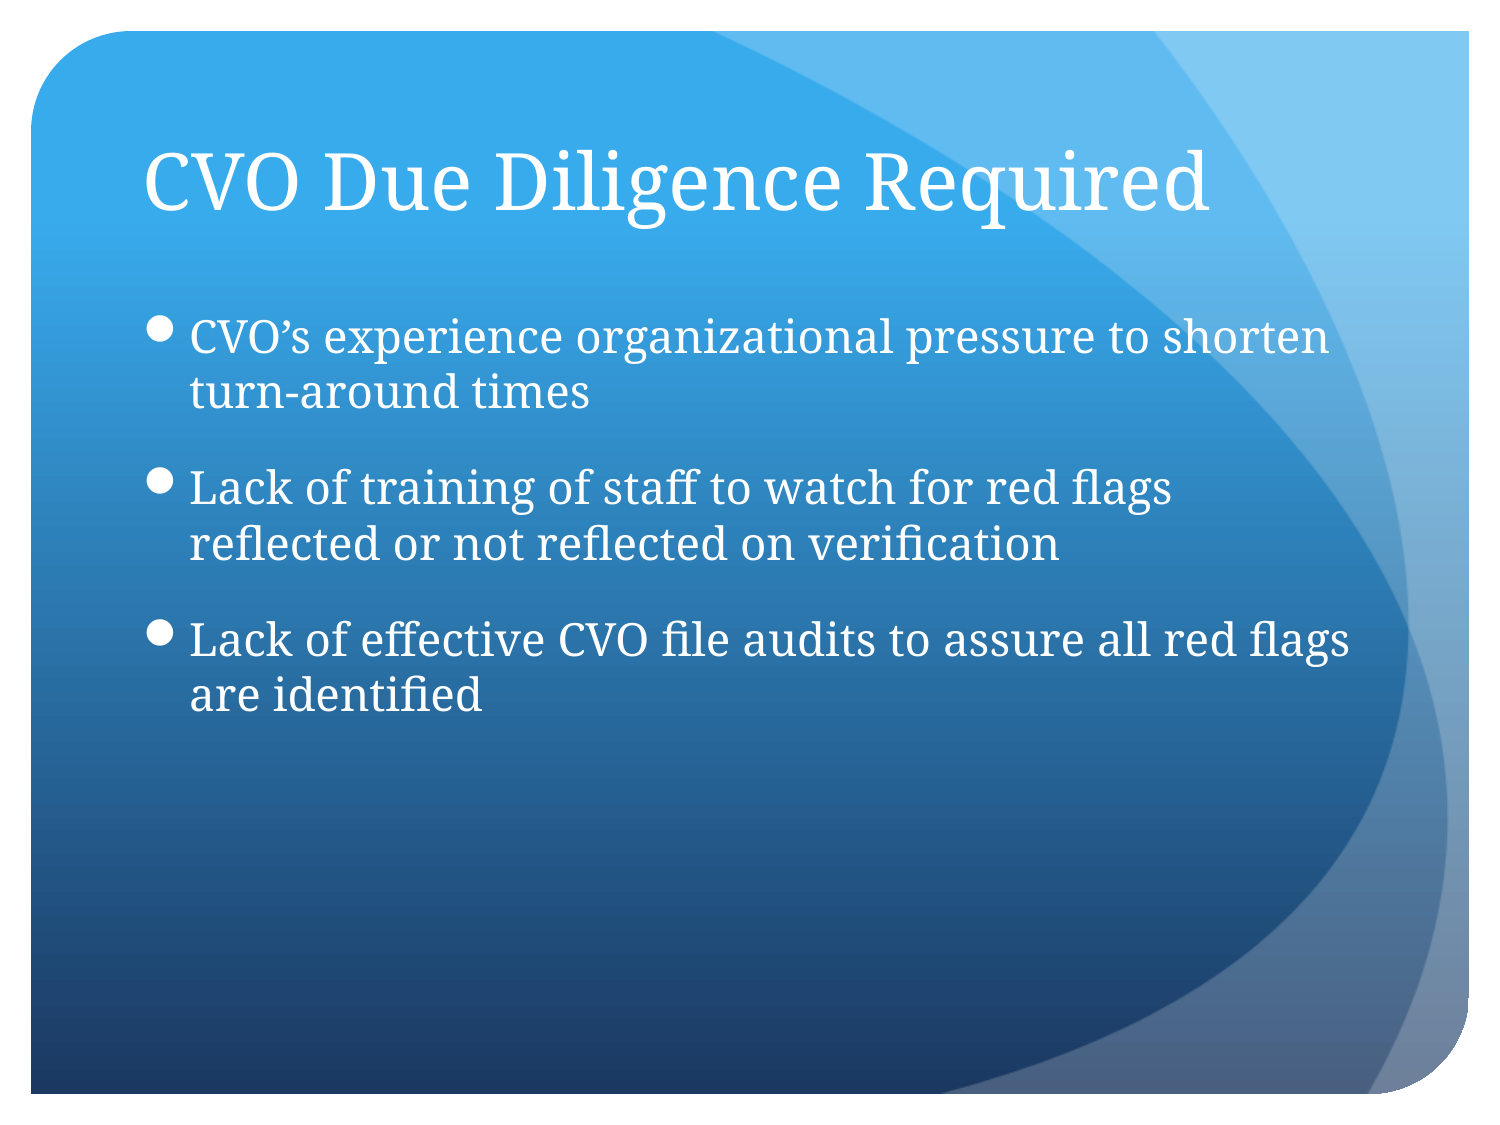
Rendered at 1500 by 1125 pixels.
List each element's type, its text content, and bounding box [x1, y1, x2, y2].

picture [24, 30, 1473, 1094]
title CVO Due Diligence Required [127, 62, 1372, 234]
list CVO’s experience organizational pressure to shorten turn-around times Lack of training of staff to watch for red flags reflected or not reflected on verification Lack of effective CVO file audits to assure all red flags are identified [127, 299, 1372, 991]
